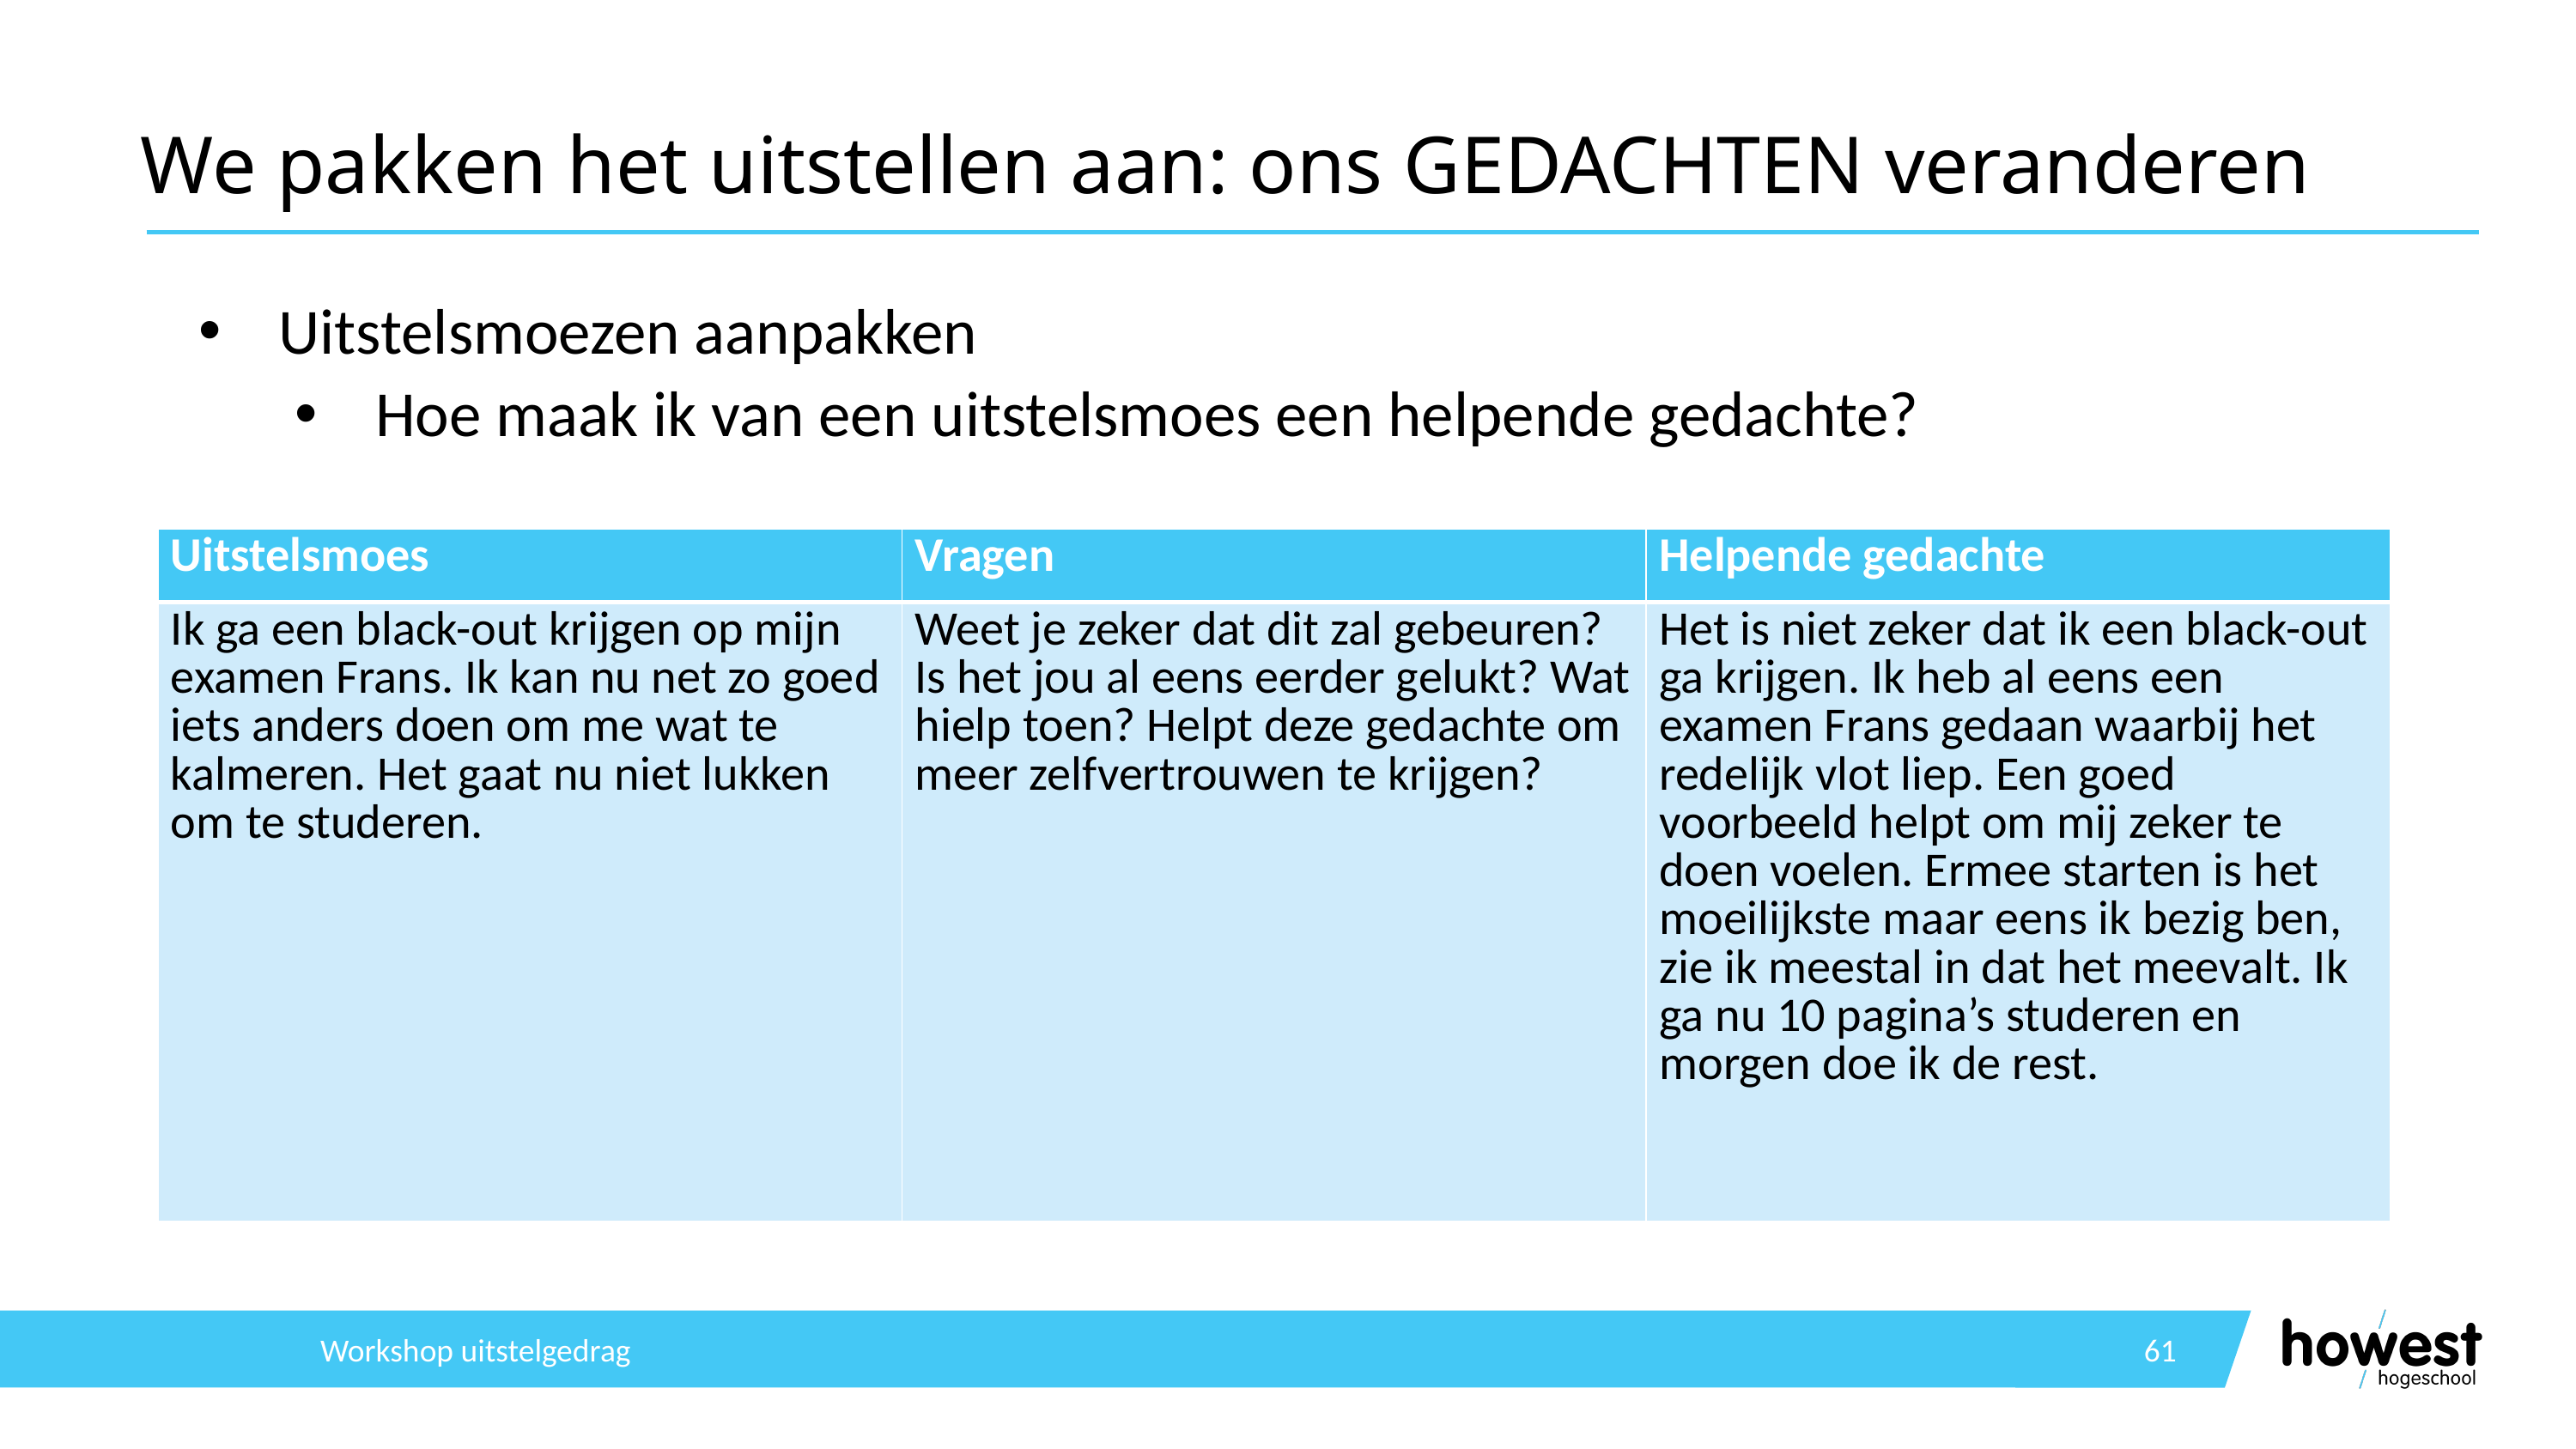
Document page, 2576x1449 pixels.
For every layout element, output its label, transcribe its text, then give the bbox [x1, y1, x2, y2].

slide_number 61 [2048, 1310, 2190, 1388]
table_header Vragen [902, 530, 1645, 600]
list Uitstelsmoezen aanpakken Hoe maak ik van een uitstelsmoes een helpende gedachte? [185, 292, 2285, 528]
table_cell Weet je zeker dat dit zal gebeuren? Is het jou al eens eerder gelukt? Wat hielp toen? Helpt deze gedachte om meer zelfvertrouwen te krijgen? [902, 604, 1645, 1221]
picture [2251, 1288, 2512, 1421]
table_header Helpende gedachte [1647, 530, 2390, 600]
footer Workshop uitstelgedrag [320, 1310, 1190, 1388]
table_cell Ik ga een black-out krijgen op mijn examen Frans. Ik kan nu net zo goed iets anders doen om me wat te kalmeren. Het gaat nu niet lukken om te studeren. [159, 604, 902, 1221]
table_header Uitstelsmoes [159, 530, 902, 600]
title We pakken het uitstellen aan: ons GEDACHTEN veranderen [140, 124, 2476, 215]
table_cell Het is niet zeker dat ik een black-out ga krijgen. Ik heb al eens een examen Frans gedaan waarbij het redelijk vlot liep. Een goed voorbeeld helpt om mij zeker te doen voelen. Ermee starten is het moeilijkste maar eens ik bezig ben, zie ik meestal in dat het meevalt. Ik ga nu 10 pagina’s studeren en morgen doe ik de rest. [1647, 604, 2390, 1221]
